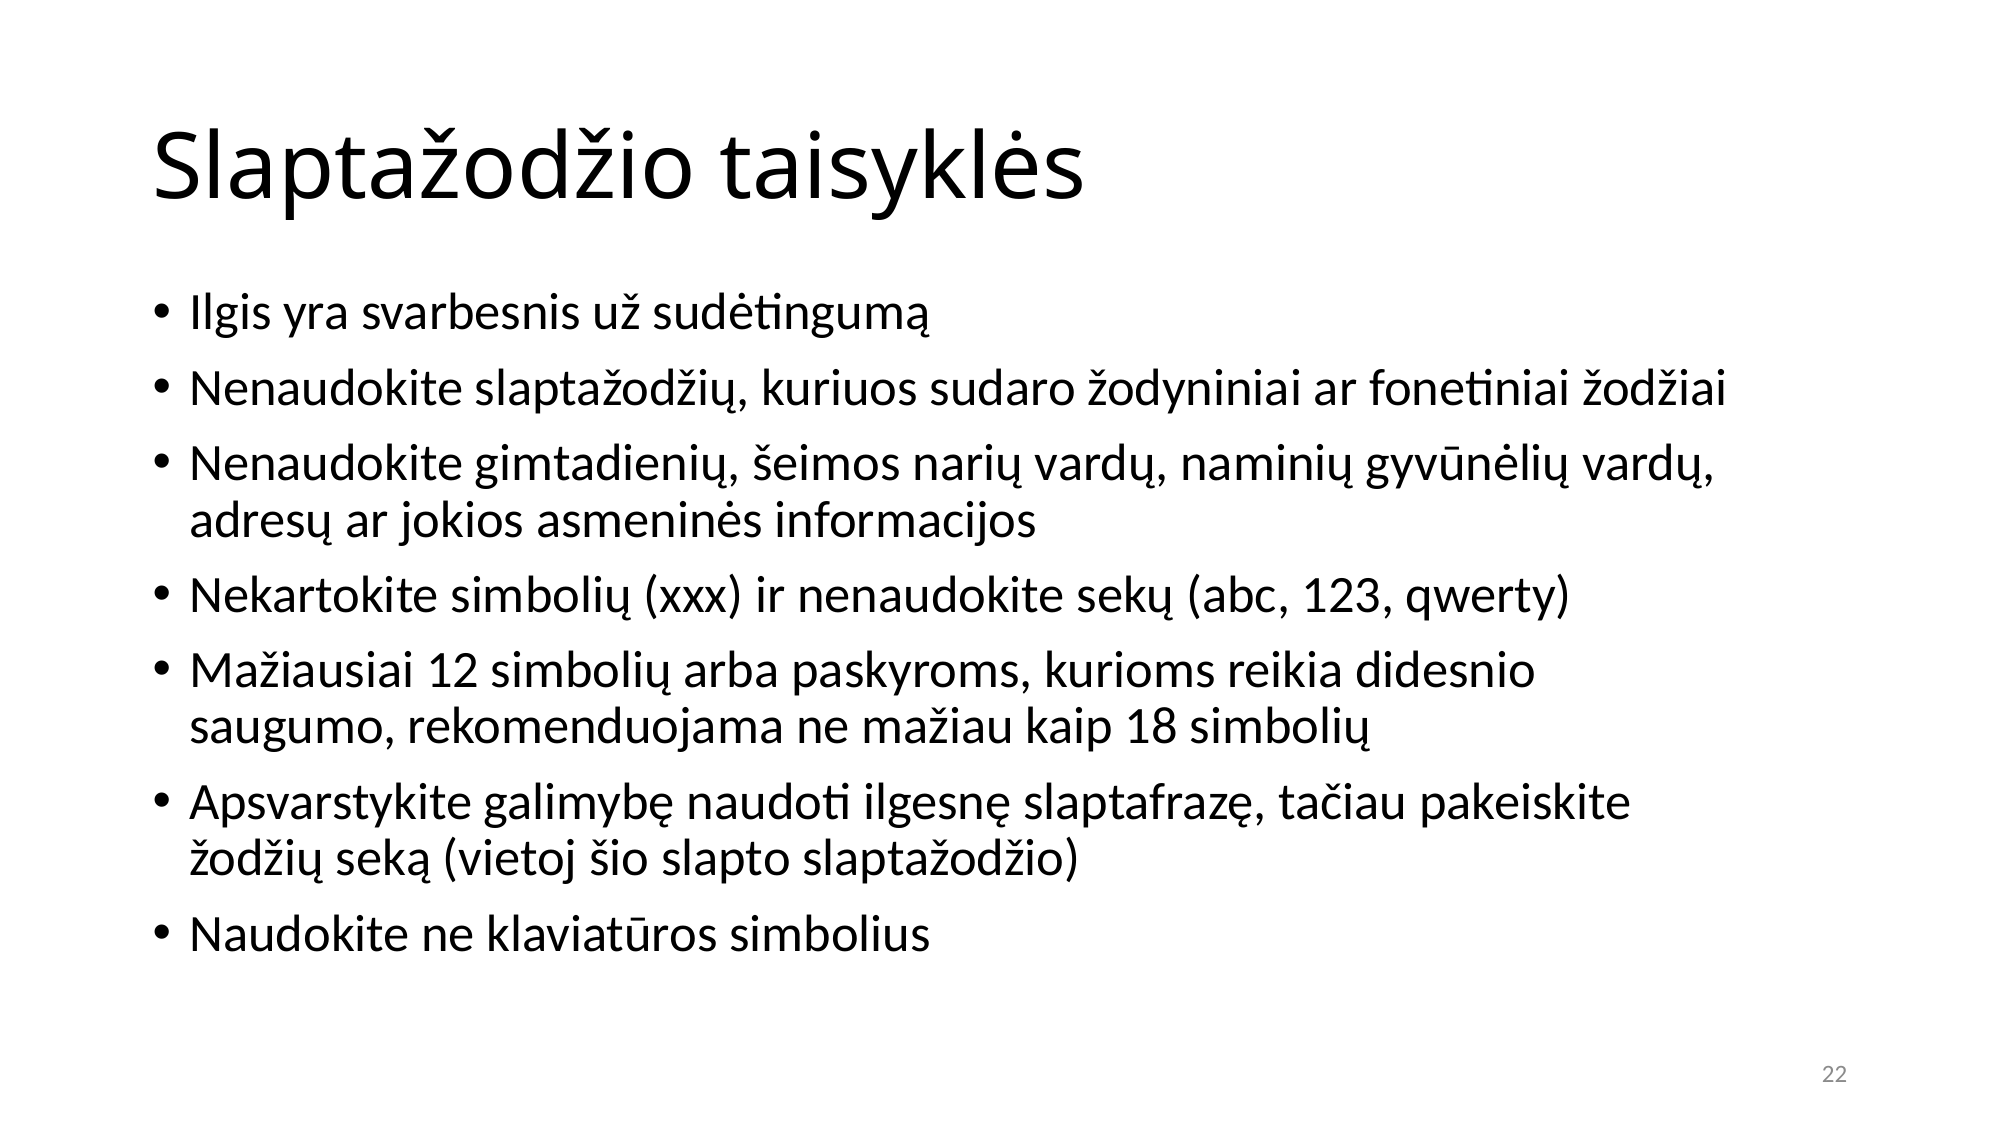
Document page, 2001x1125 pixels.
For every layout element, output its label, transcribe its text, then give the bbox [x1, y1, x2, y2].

slide_number 22 [1412, 1042, 1863, 1103]
title Slaptažodžio taisyklės [137, 59, 1863, 278]
list Ilgis yra svarbesnis už sudėtingumą Nenaudokite slaptažodžių, kuriuos sudaro žodyniniai ar fonetiniai žodžiai Nenaudokite gimtadienių, šeimos narių vardų, naminių gyvūnėlių vardų, adresų ar jokios asmeninės informacijos Nekartokite simbolių (xxx) ir nenaudokite sekų (abc, 123, qwerty) Mažiausiai 12 simbolių arba paskyroms, kurioms reikia didesnio saugumo, rekomenduojama ne mažiau kaip 18 simbolių Apsvarstykite galimybę naudoti ilgesnę slaptafrazę, tačiau pakeiskite žodžių seką (vietoj šio slapto slaptažodžio) Naudokite ne klaviatūros simbolius [137, 277, 1750, 1016]
